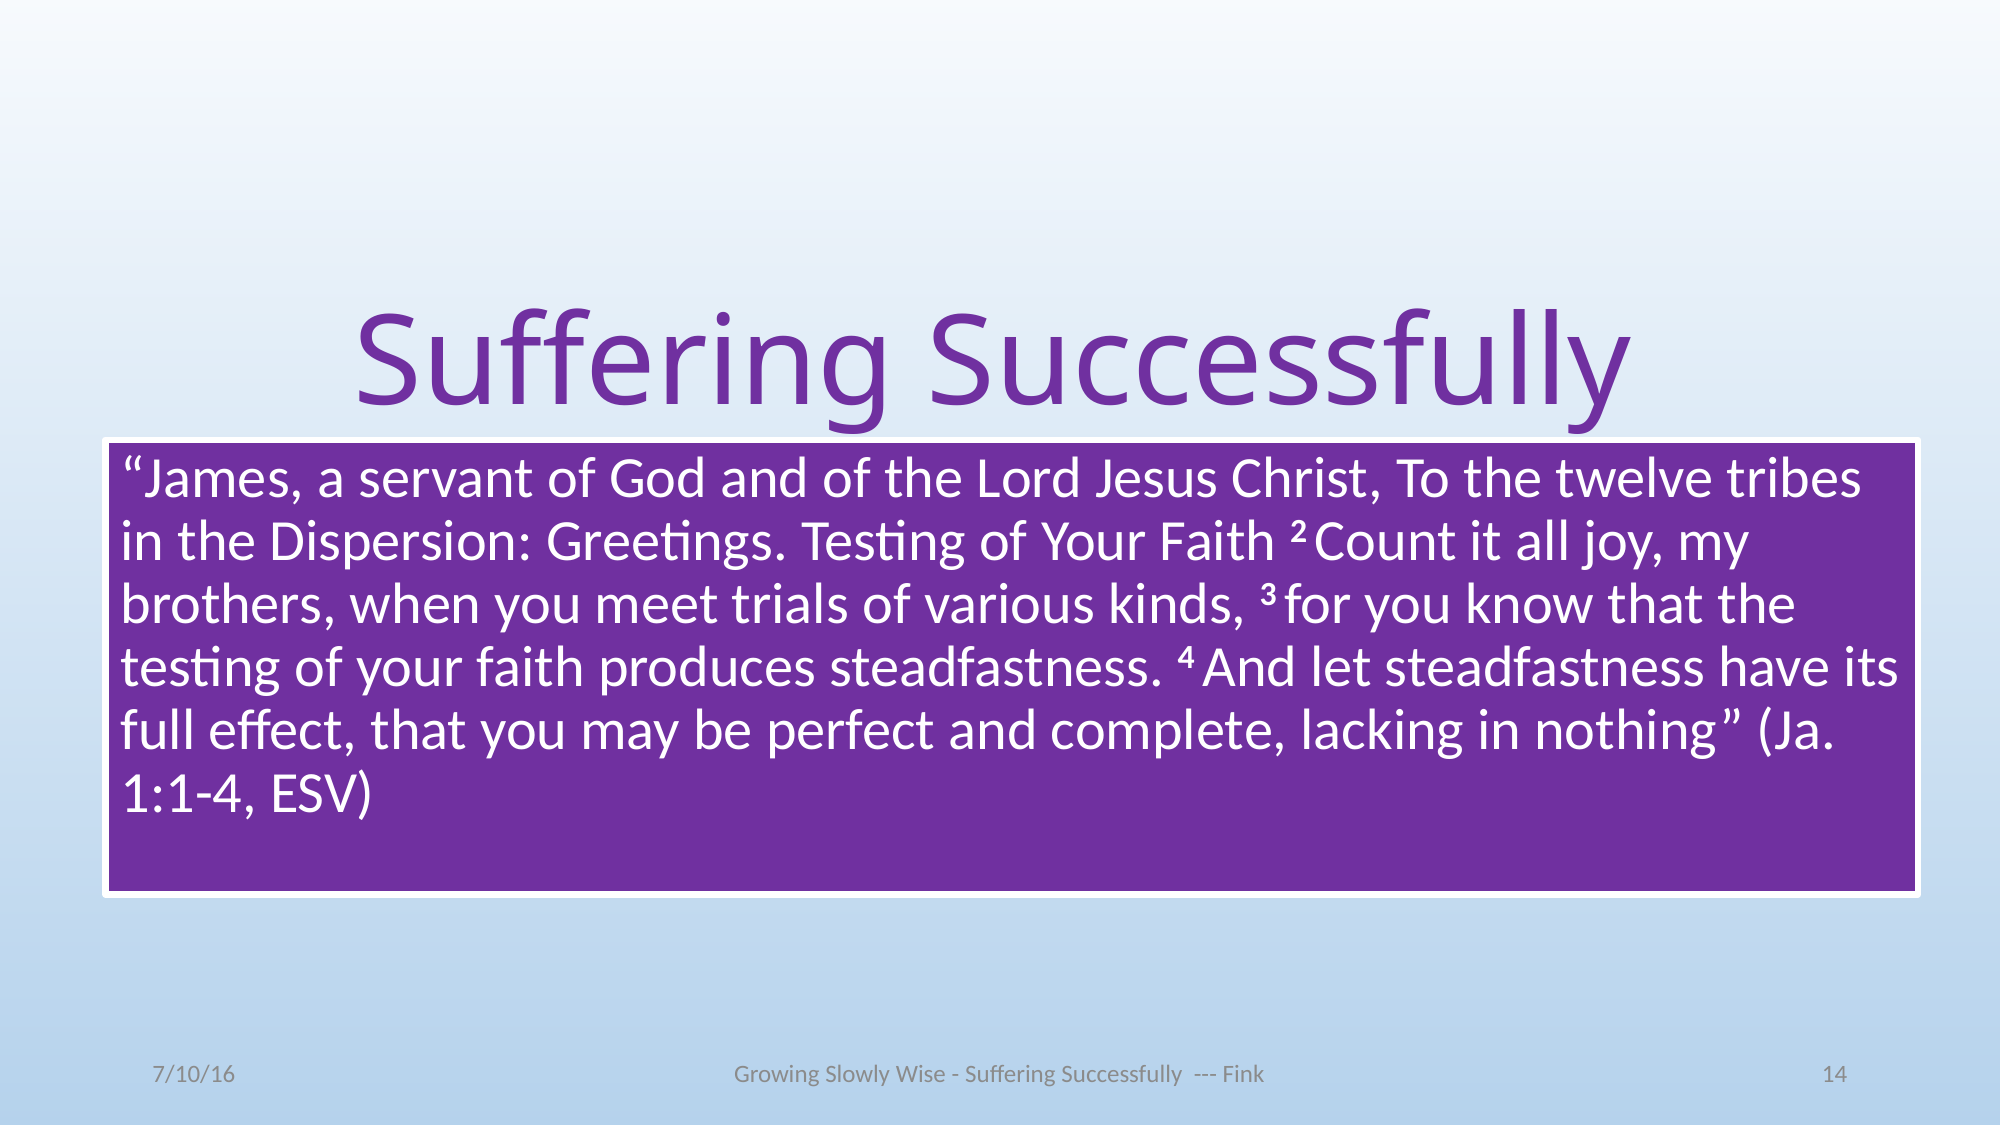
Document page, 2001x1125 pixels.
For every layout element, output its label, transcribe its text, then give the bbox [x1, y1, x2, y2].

title Suffering Successfully [243, 48, 1744, 439]
footer Growing Slowly Wise - Suffering Successfully --- Fink [662, 1042, 1338, 1103]
subtitle “James, a servant of God and of the Lord Jesus Christ, To the twelve tribes in the Dispersion: Greetings. Testing of Your Faith 2 Count it all joy, my brothers, when you meet trials of various kinds, 3 for you know that the testing of your faith produces steadfastness. 4 And let steadfastness have its full effect, that you may be perfect and complete, lacking in nothing” (Ja. 1:1-4, ESV) [105, 439, 1918, 895]
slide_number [137, 1042, 588, 1103]
slide_number 14 [1412, 1042, 1863, 1103]
